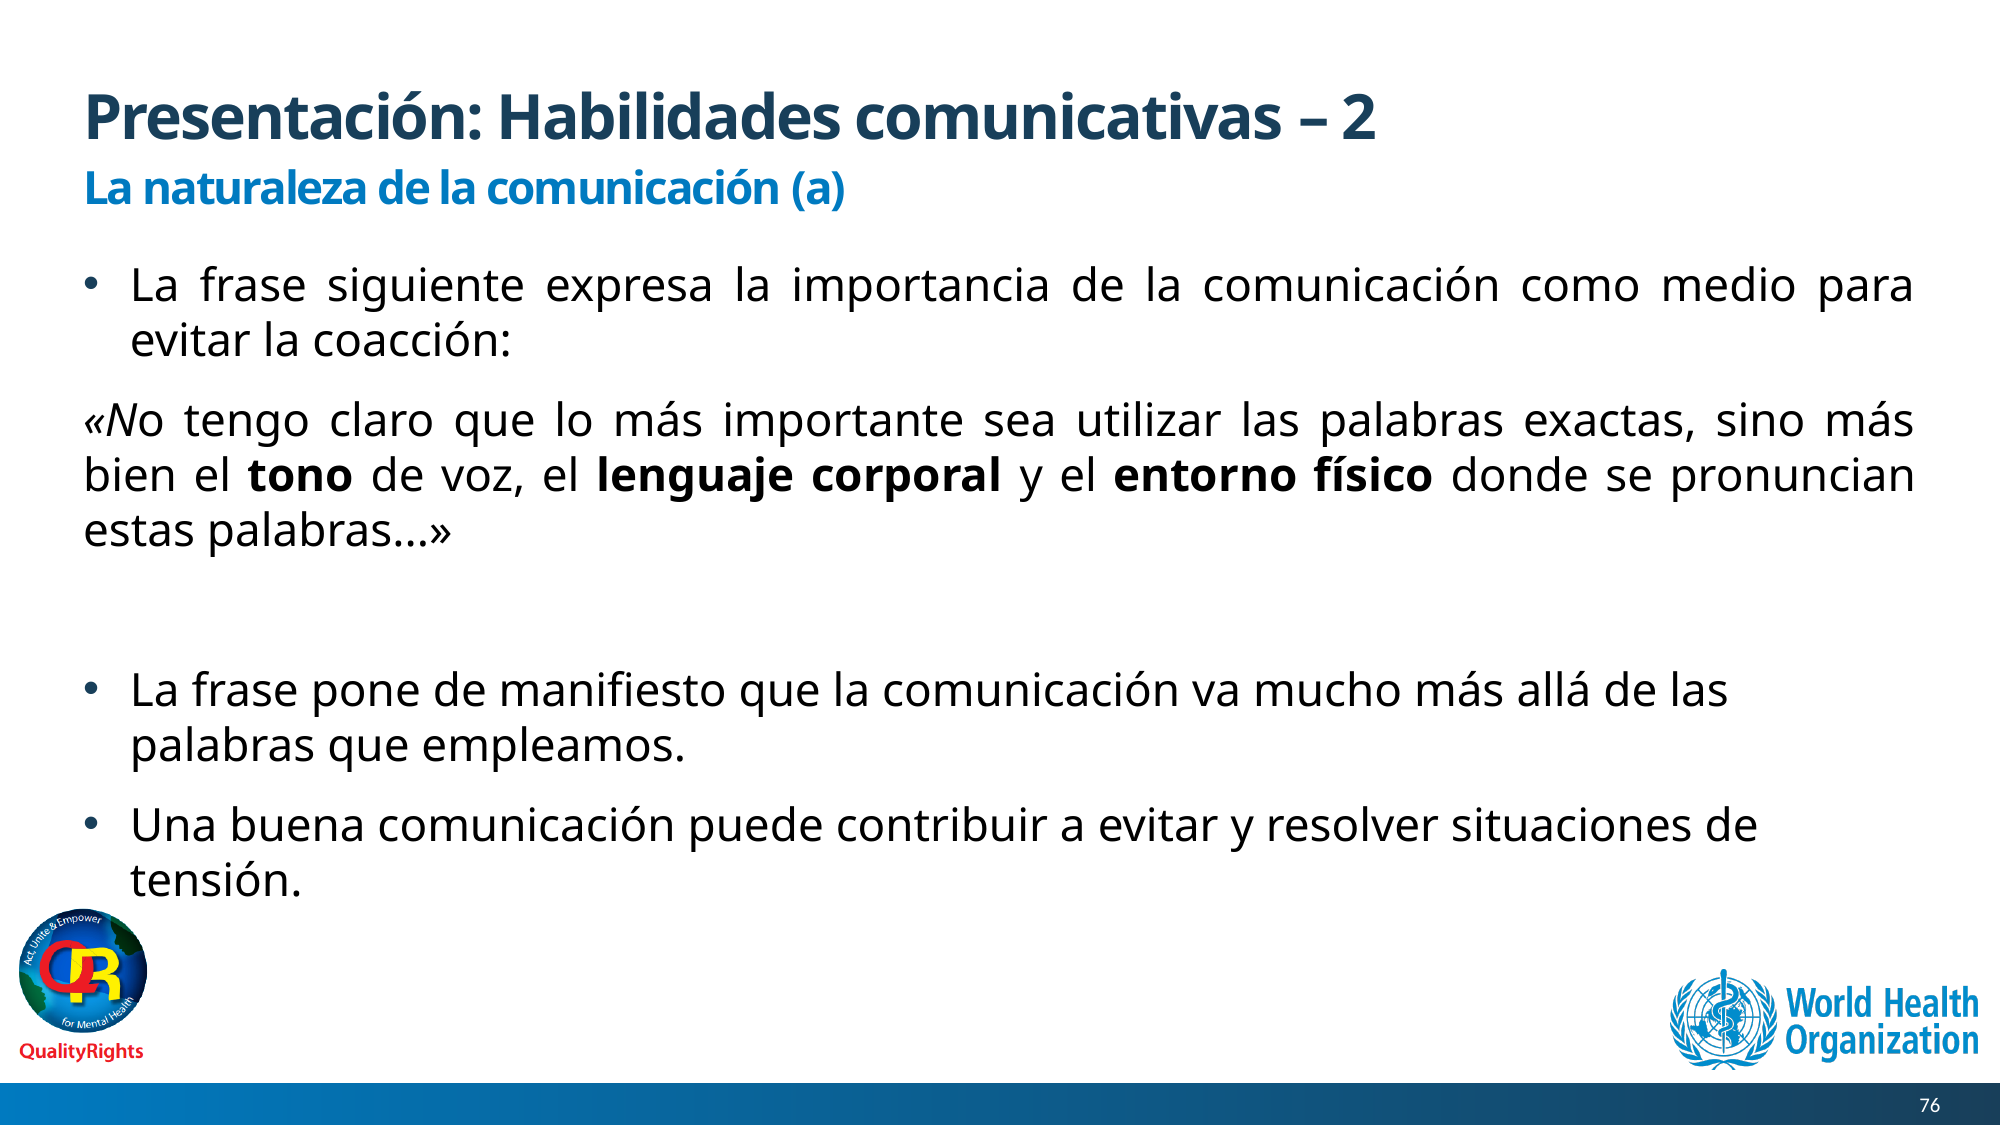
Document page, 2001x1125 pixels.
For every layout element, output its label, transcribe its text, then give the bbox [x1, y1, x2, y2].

picture [1891, 987, 1897, 999]
picture [1700, 987, 1711, 992]
picture [1670, 1029, 1716, 1070]
picture [1726, 988, 1733, 999]
picture [1682, 987, 1766, 1060]
picture [1730, 969, 1978, 1070]
list La frase siguiente expresa la importancia de la comunicación como medio para evitar la coacción: «No tengo claro que lo más importante sea utilizar las palabras exactas, sino más bien el tono de voz, el lenguaje corporal y el entorno físico donde se pronuncian estas palabras...» La frase pone de manifiesto que la comunicación va mucho más allá de las palabras que empleamos. Una buena comunicación puede contribuir a evitar y resolver situaciones de tensión. [83, 247, 1917, 987]
picture [1670, 987, 1680, 1011]
picture [1805, 987, 1811, 1003]
picture [1791, 987, 1798, 1005]
title Presentación: Habilidades comunicativas – 2 [83, 83, 1690, 154]
list La naturaleza de la comunicación (a) [83, 155, 1917, 215]
picture [1860, 1000, 1865, 1013]
picture [1711, 1021, 1722, 1029]
picture [1725, 1040, 1747, 1054]
picture [0, 891, 162, 1076]
picture [1716, 1064, 1731, 1070]
picture [1678, 1024, 1682, 1034]
